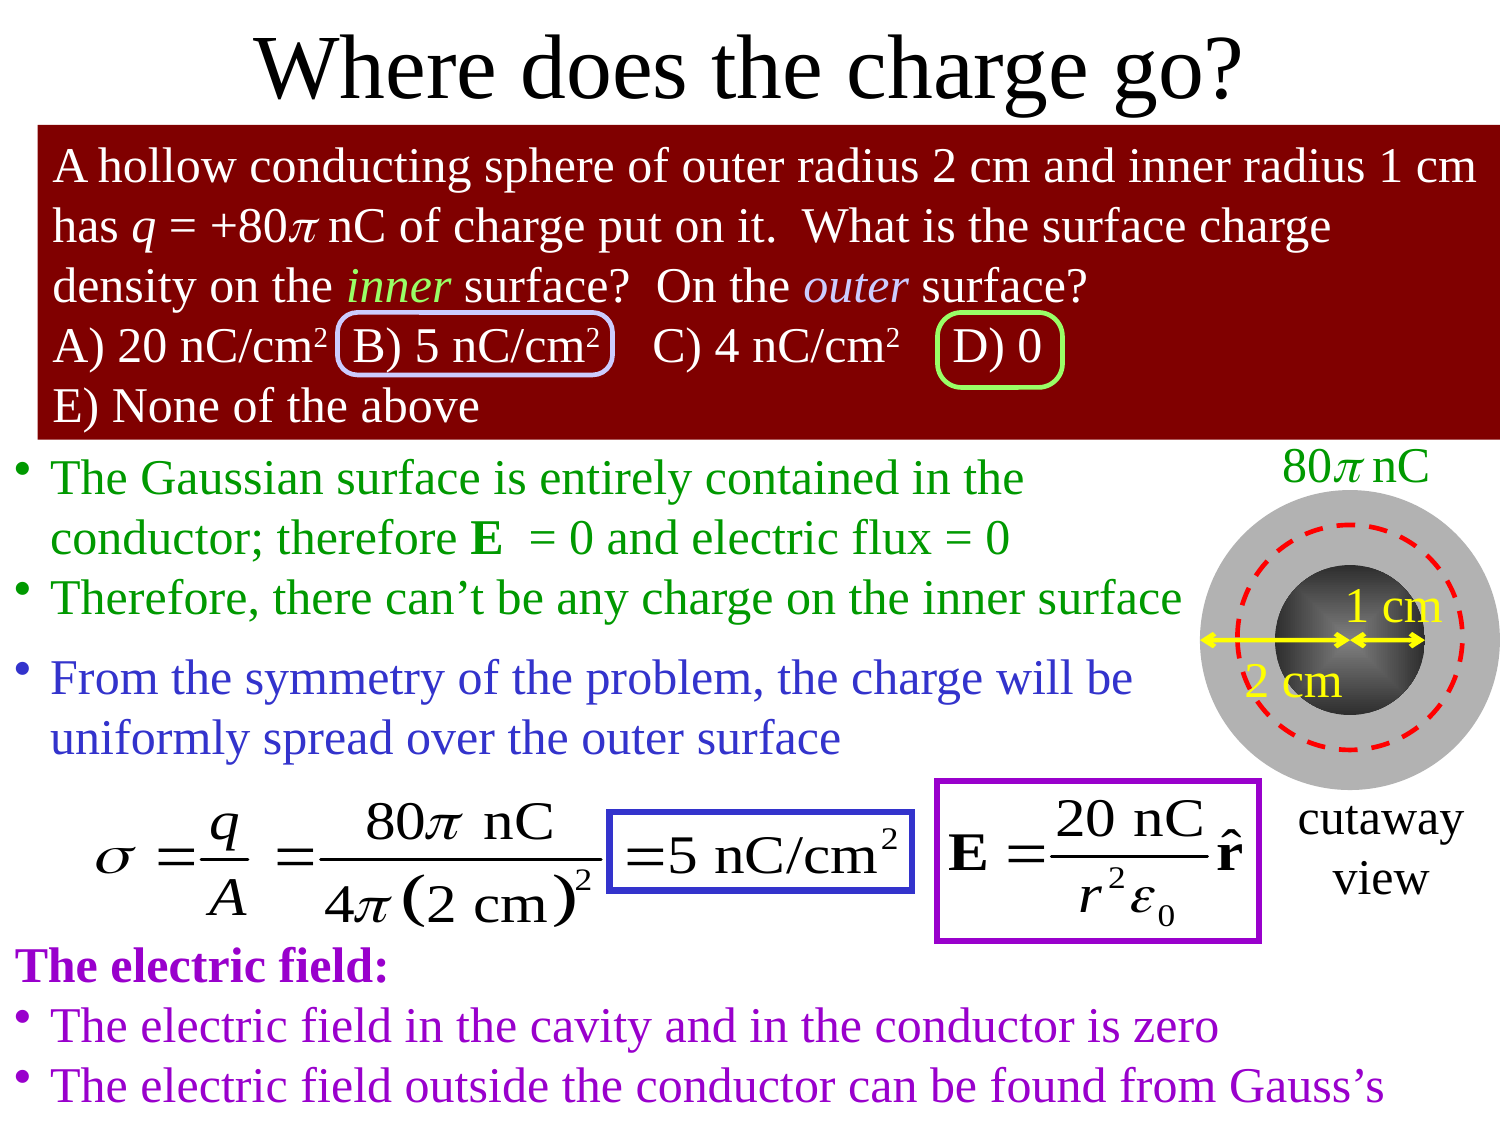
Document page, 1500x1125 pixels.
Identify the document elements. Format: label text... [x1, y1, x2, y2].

text_box [937, 312, 1063, 388]
text_box [1199, 500, 1480, 640]
text_box 2 cm [1200, 640, 1413, 715]
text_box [939, 784, 1257, 939]
text_box From the symmetry of the problem, the charge will be uniformly spread over the outer surface [0, 637, 1200, 773]
text_box [1219, 640, 1500, 777]
text_box cutaway view [1262, 777, 1500, 913]
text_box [262, 787, 615, 955]
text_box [87, 787, 260, 928]
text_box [612, 814, 909, 888]
text_box The Gaussian surface is entirely contained in the conductor; therefore E = 0 and electric flux = 0 Therefore, there can’t be any charge on the inner surface [0, 437, 1200, 633]
text_box [1268, 640, 1463, 750]
text_box Where does the charge go? [0, 0, 1500, 125]
text_box 1 cm [1274, 565, 1500, 640]
text_box 80 nC [1237, 424, 1475, 500]
text_box A hollow conducting sphere of outer radius 2 cm and inner radius 1 cm has q = +80 nC of charge put on it. What is the surface charge density on the inner surface? On the outer surface? A) 20 nC/cm2 B) 5 nC/cm2 C) 4 nC/cm2 D) 0 E) None of the above [37, 124, 1500, 440]
text_box [1237, 524, 1437, 640]
text_box The electric field: The electric field in the cavity and in the conductor is zero The electric field outside the conductor can be found from Gauss’s Law [0, 924, 1500, 1125]
text_box [337, 312, 613, 375]
